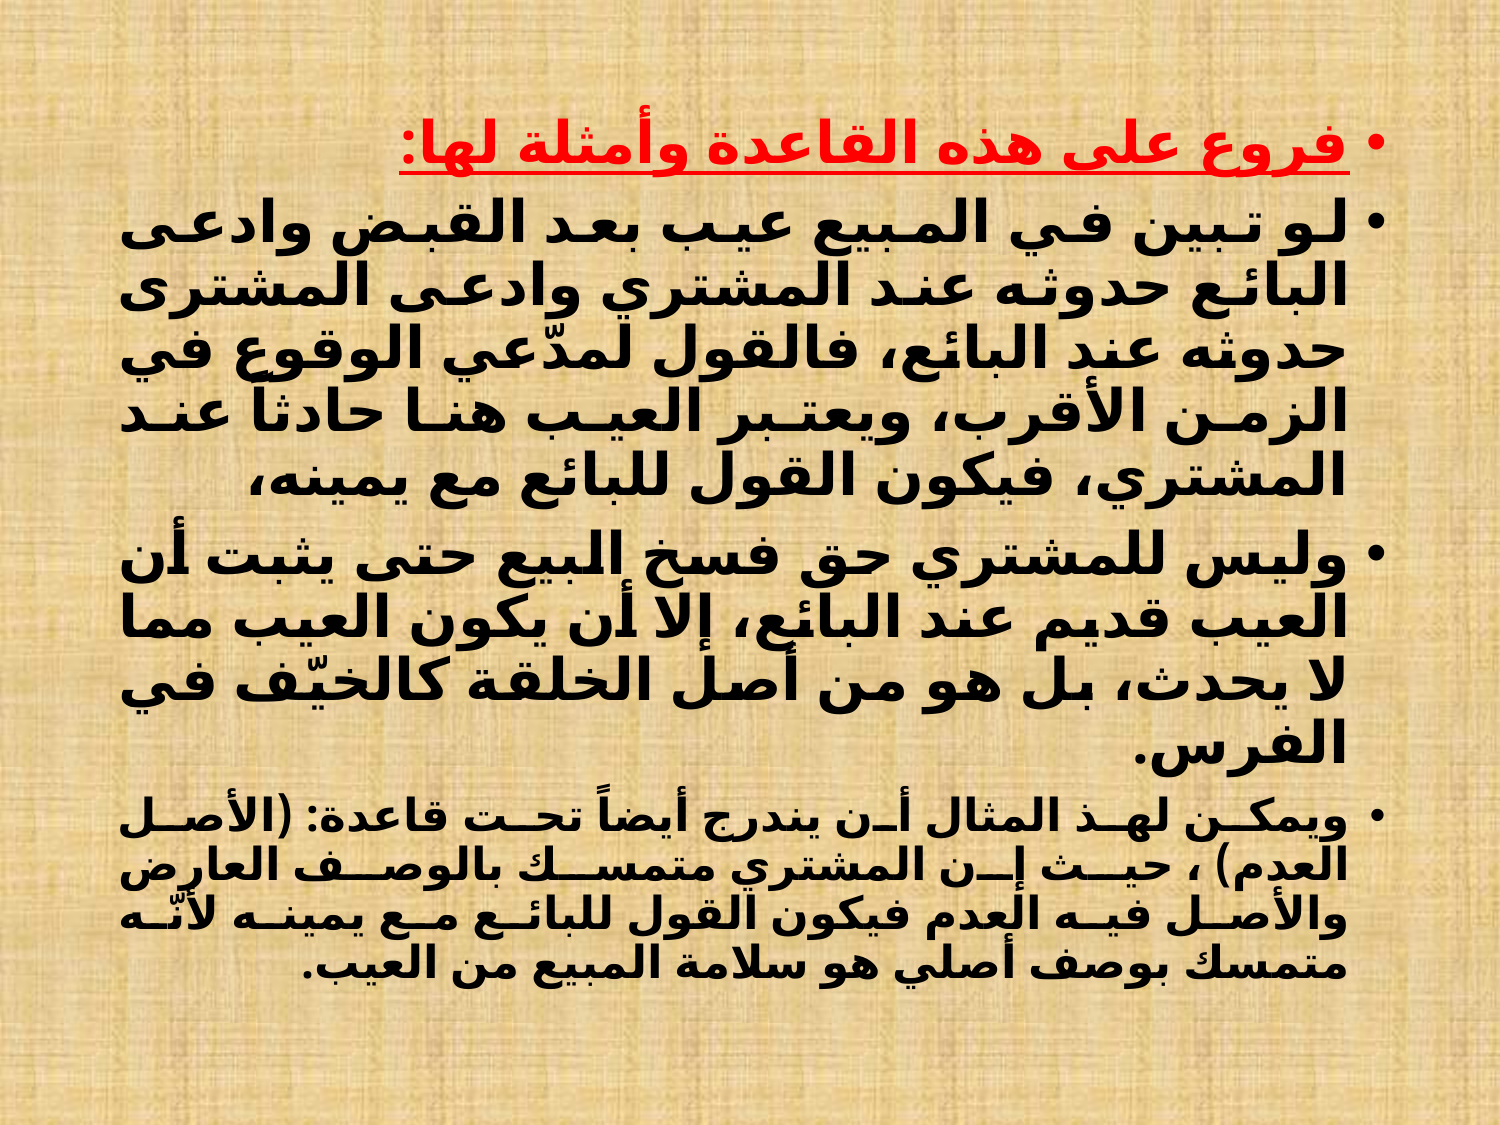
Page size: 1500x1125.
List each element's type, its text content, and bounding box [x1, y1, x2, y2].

picture [0, 0, 1500, 1125]
list فروع على هذه القاعدة وأمثلة لها: لو تبين في المبيع عيب بعد القبض وادعى البائع حدوثه عند المشتري وادعى المشترى حدوثه عند البائع، فالقول لمدّعي الوقوع في الزمن الأقرب، ويعتبر العيب هنا حادثاً عند المشتري، فيكون القول للبائع مع يمينه، وليس للمشتري حق فسخ البيع حتى يثبت أن العيب قديم عند البائع، إلا أن يكون العيب مما لا يحدث، بل هو من أصل الخلقة كالخيّف في الفرس. ويمكن لهذ المثال أن يندرج أيضاً تحت قاعدة: (الأصل العدم) ، حيث إن المشتري متمسك بالوصف العارض والأصل فيه العدم فيكون القول للبائع مع يمينه لأنّه متمسك بوصف أصلي هو سلامة المبيع من العيب. [103, 105, 1397, 1014]
